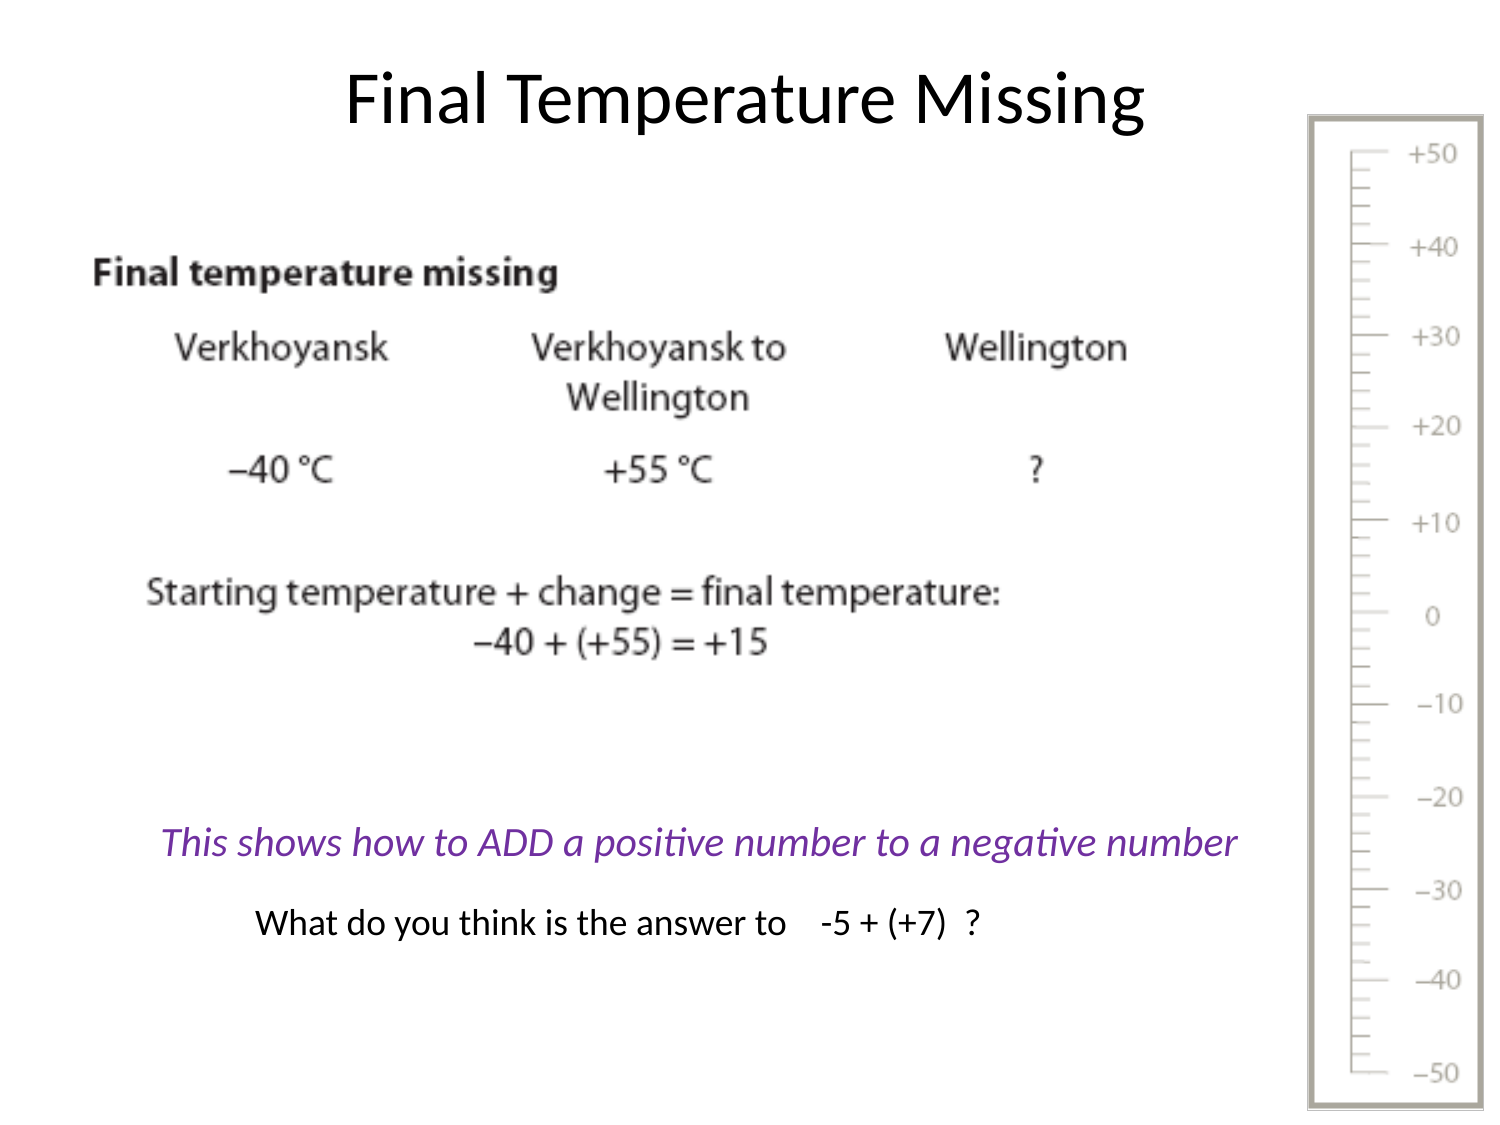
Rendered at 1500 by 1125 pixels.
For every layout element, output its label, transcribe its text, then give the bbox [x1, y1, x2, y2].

text_box What do you think is the answer to -5 + (+7) ? [240, 890, 998, 950]
text_box This shows how to ADD a positive number to a negative number [145, 807, 1254, 873]
picture [1306, 113, 1484, 1111]
text_box Final Temperature Missing [330, 41, 1162, 146]
picture [67, 239, 1244, 706]
